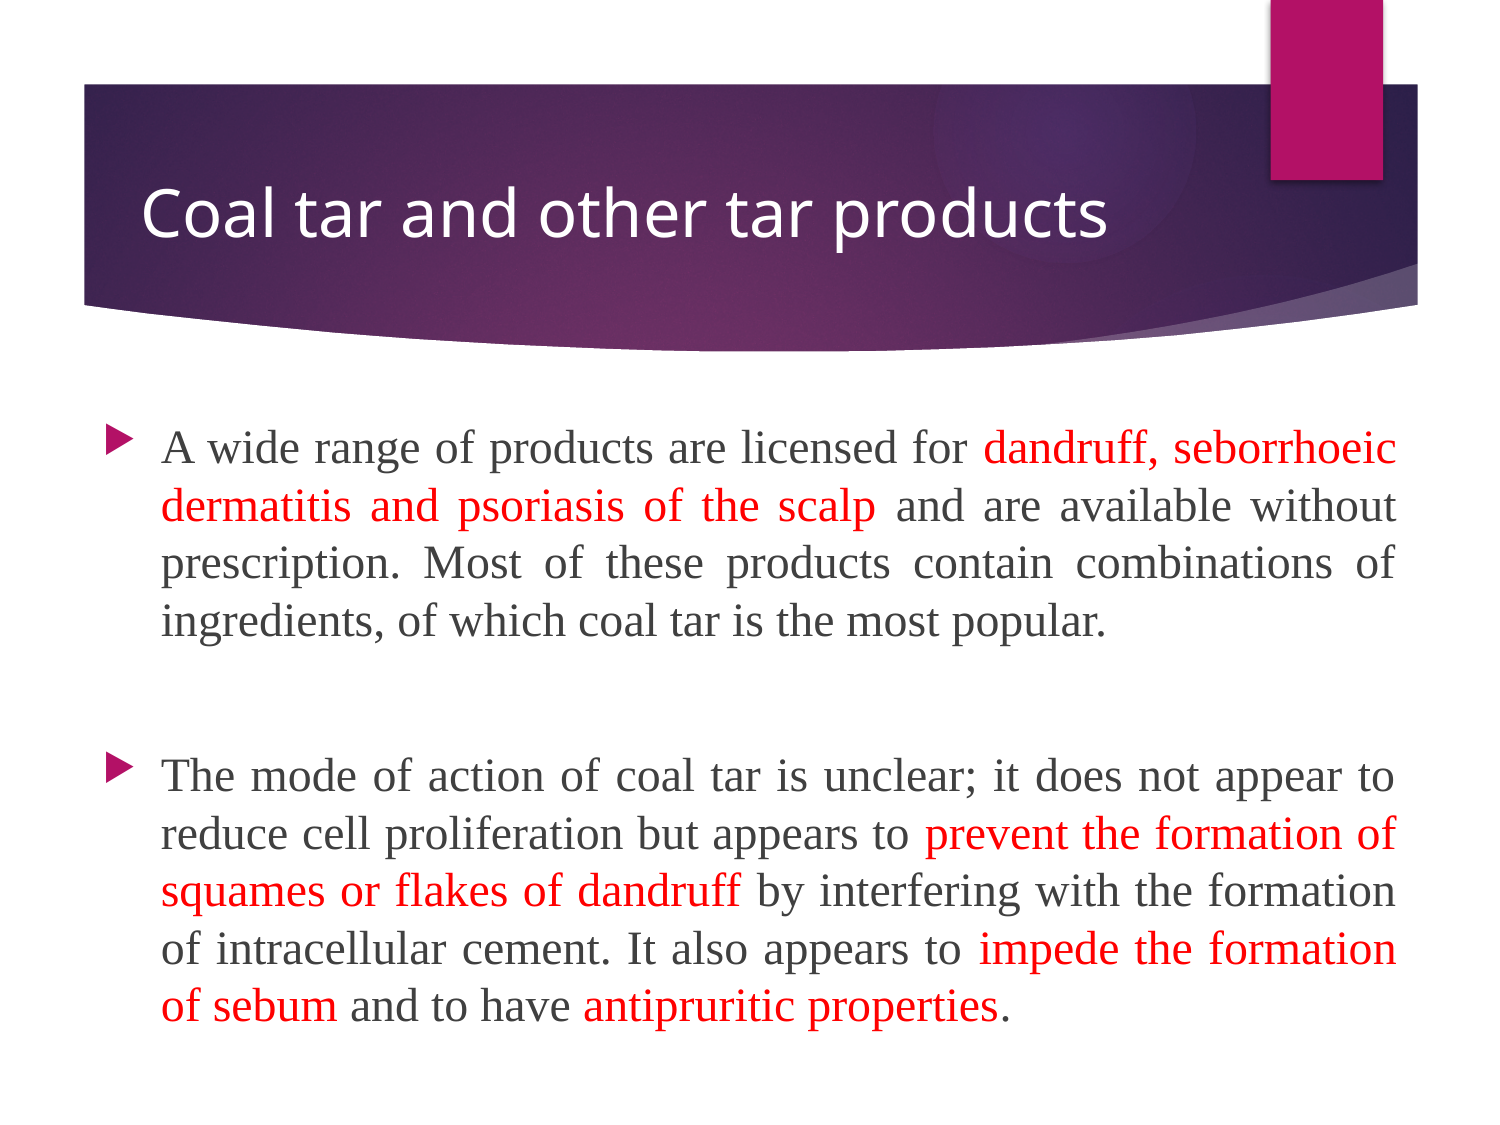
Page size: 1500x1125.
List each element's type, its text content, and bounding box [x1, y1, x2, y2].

list A wide range of products are licensed for dandruff, seborrhoeic dermatitis and psoriasis of the scalp and are available without prescription. Most of these products contain combinations of ingredients, of which coal tar is the most popular. The mode of action of coal tar is unclear; it does not appear to reduce cell proliferation but appears to prevent the formation of squames or flakes of dandruff by interfering with the formation of intracellular cement. It also appears to impede the formation of sebum and to have antipruritic properties. [87, 408, 1413, 1088]
title Coal tar and other tar products [125, 152, 1263, 269]
